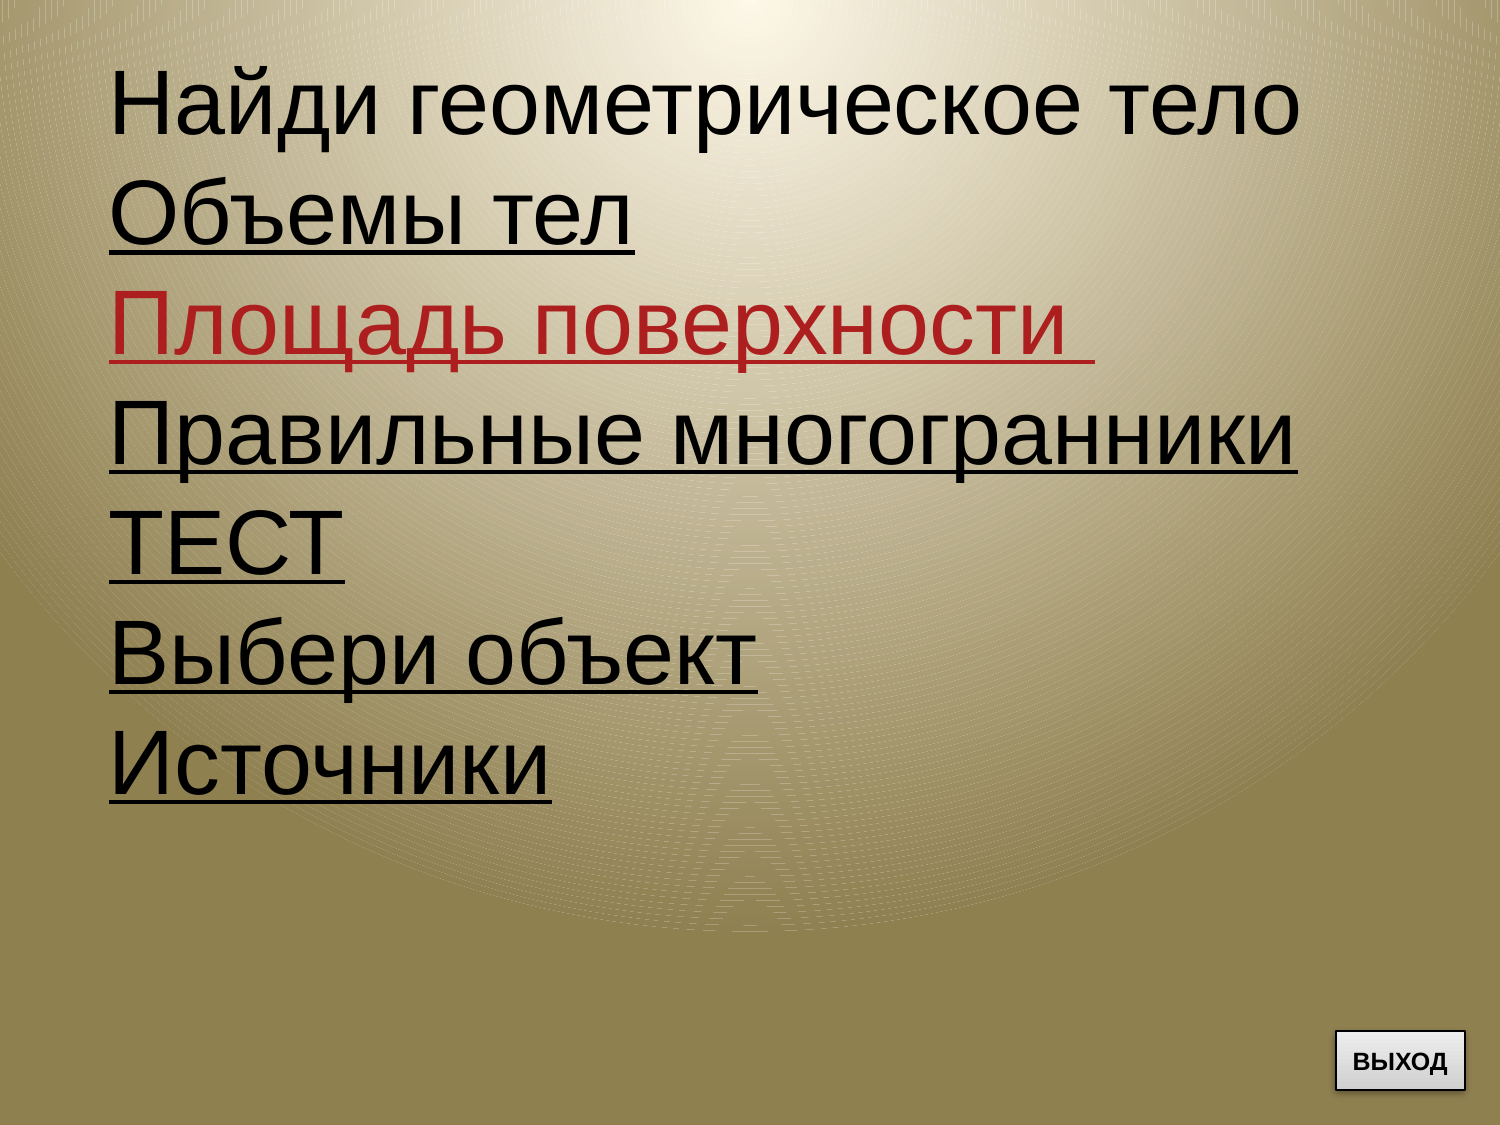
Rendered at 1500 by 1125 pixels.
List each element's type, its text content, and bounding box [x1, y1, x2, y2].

title Найди геометрическое тело Объемы тел Площадь поверхности Правильные многогранники ТЕСТ Выбери объект Источники [93, 527, 1369, 769]
text_box ВЫХОД [1335, 1030, 1466, 1091]
